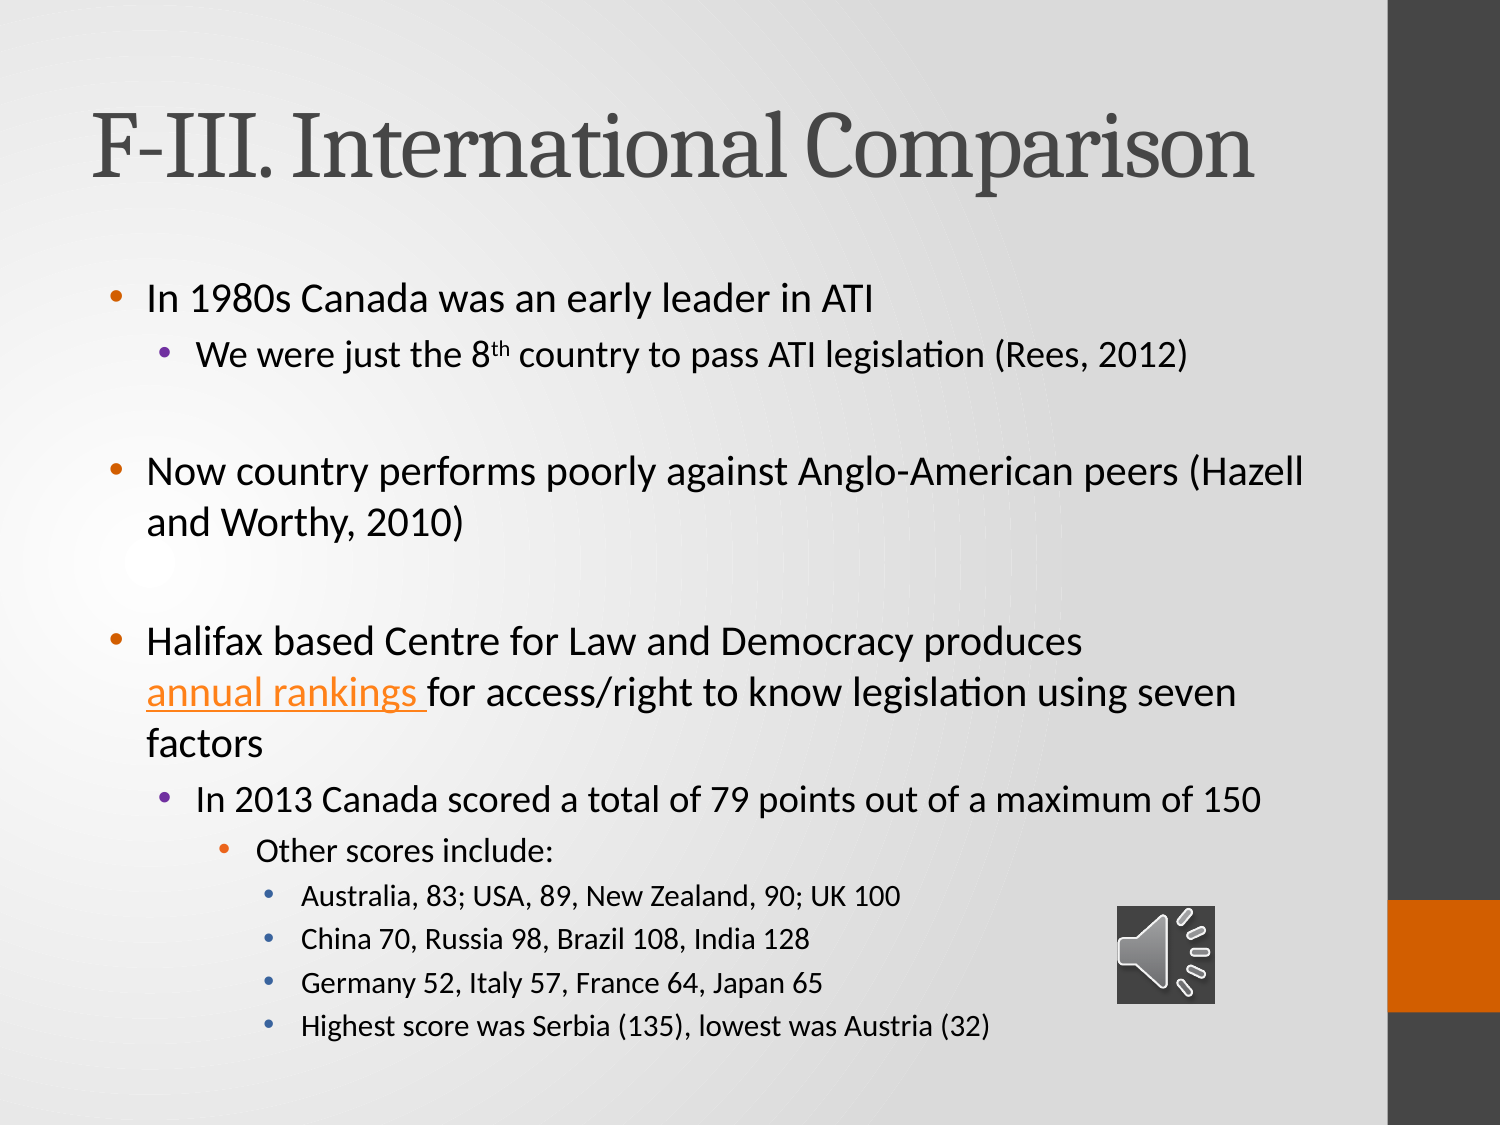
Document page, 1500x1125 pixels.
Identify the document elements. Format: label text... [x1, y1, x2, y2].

picture [1115, 904, 1217, 1006]
title F-III. International Comparison [75, 45, 1325, 233]
list In 1980s Canada was an early leader in ATI We were just the 8th country to pass ATI legislation (Rees, 2012) Now country performs poorly against Anglo-American peers (Hazell and Worthy, 2010) Halifax based Centre for Law and Democracy produces annual rankings for access/right to know legislation using seven factors In 2013 Canada scored a total of 79 points out of a maximum of 150 Other scores include: Australia, 83; USA, 89, New Zealand, 90; UK 100 China 70, Russia 98, Brazil 108, India 128 Germany 52, Italy 57, France 64, Japan 65 Highest score was Serbia (135), lowest was Austria (32) [75, 262, 1325, 1050]
